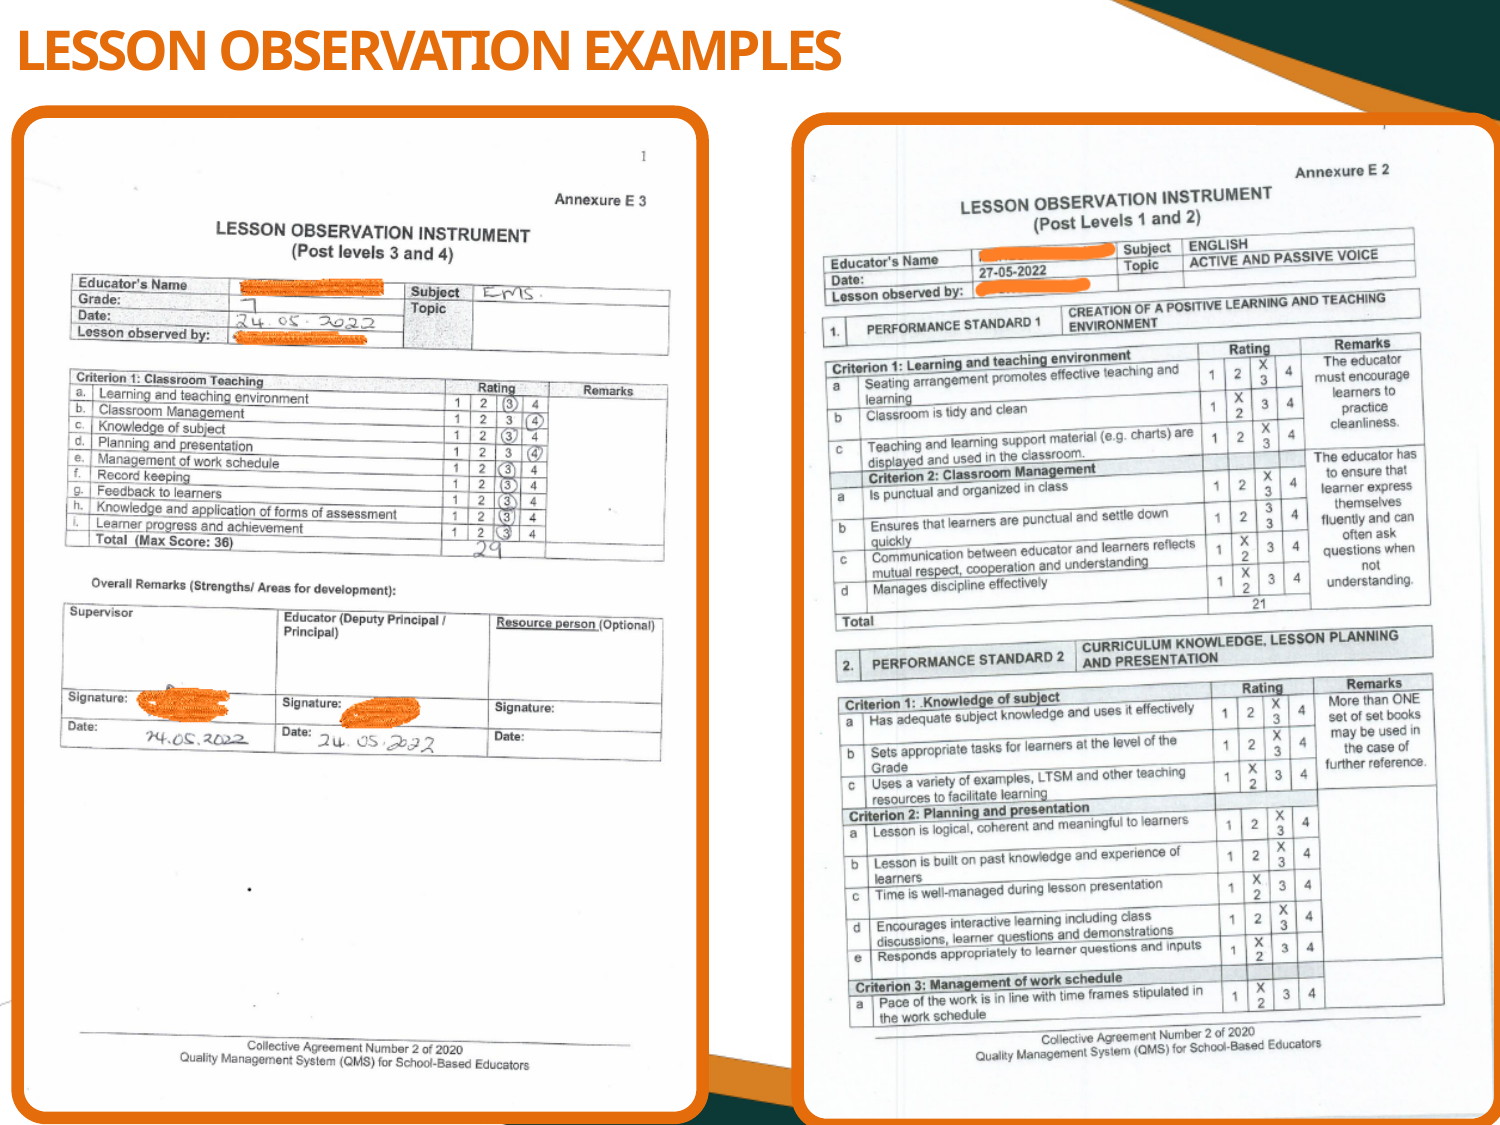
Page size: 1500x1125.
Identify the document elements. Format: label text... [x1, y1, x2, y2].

picture [0, 0, 1500, 1125]
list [17, 111, 703, 1119]
title LESSON OBSERVATION EXAMPLES [0, 7, 1270, 90]
